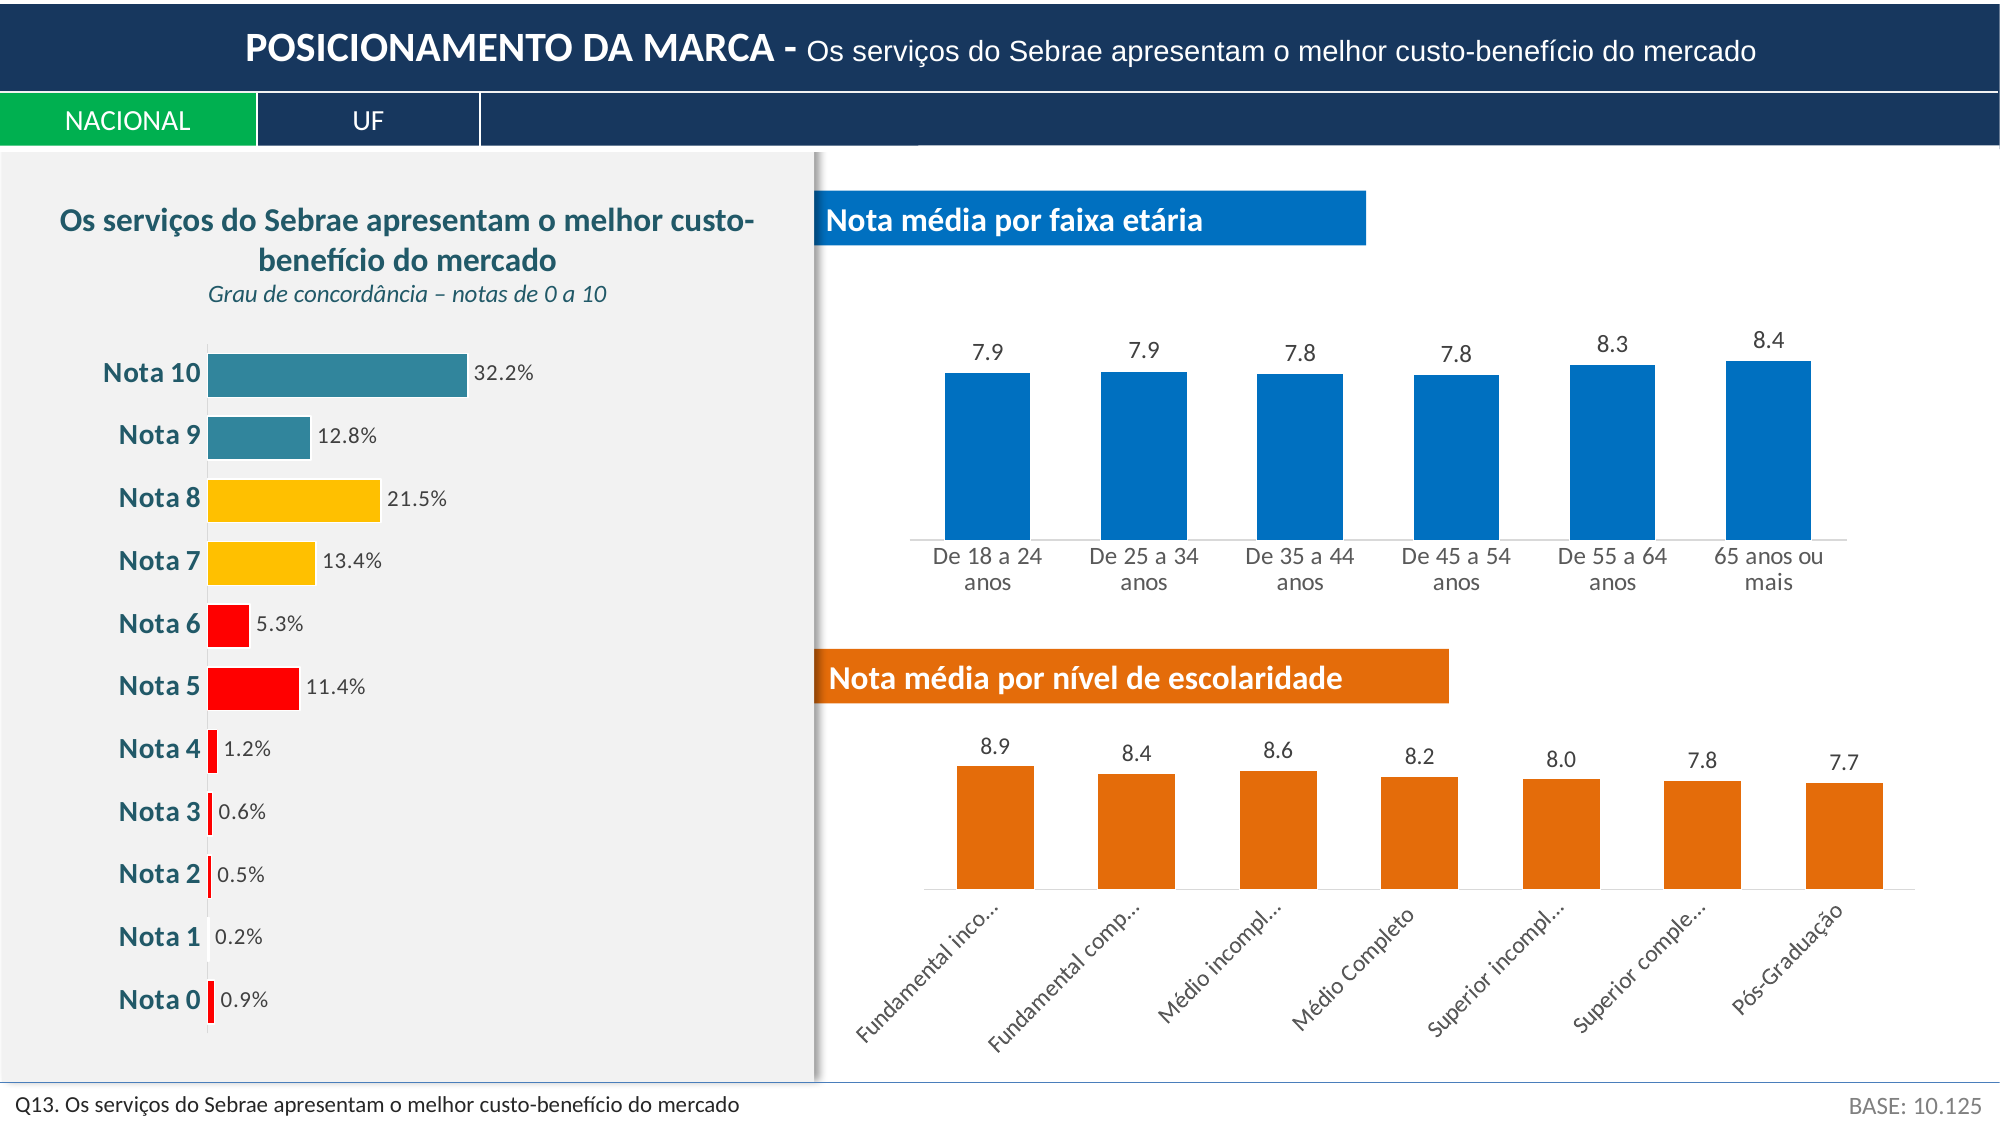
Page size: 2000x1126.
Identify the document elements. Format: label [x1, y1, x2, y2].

text_box [0, 152, 2000, 1126]
chart [843, 289, 1929, 630]
chart [852, 734, 1962, 1059]
chart [30, 324, 788, 1048]
text_box [0, 2, 2000, 150]
